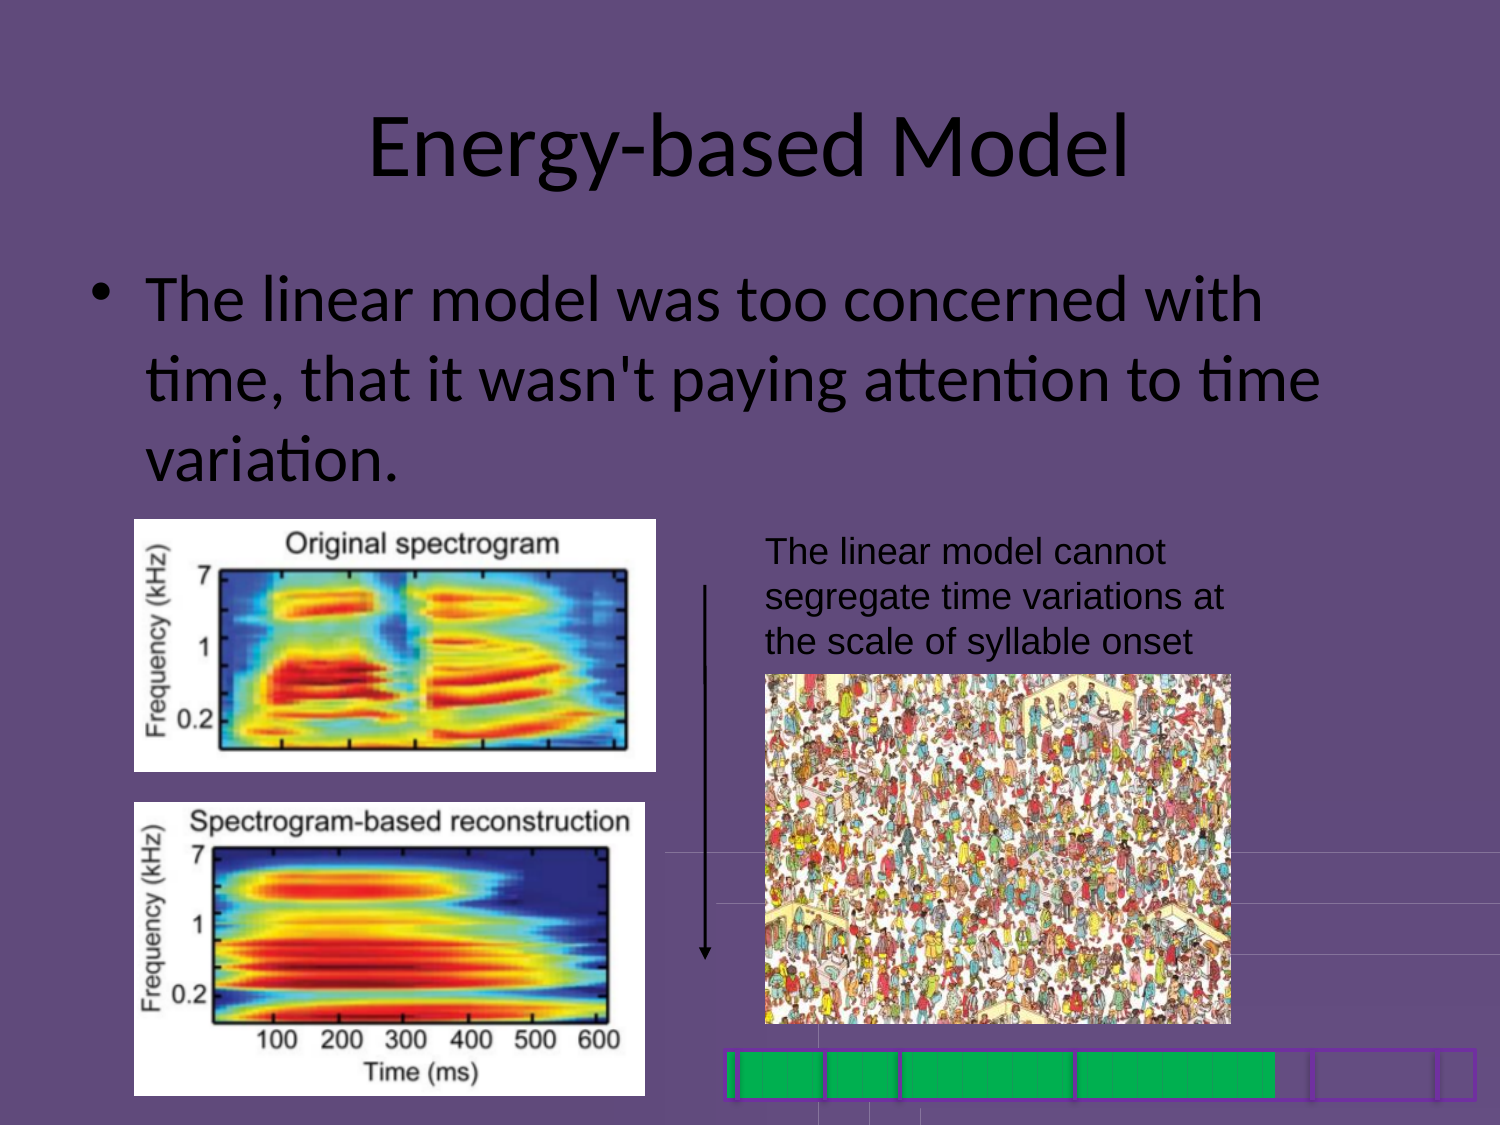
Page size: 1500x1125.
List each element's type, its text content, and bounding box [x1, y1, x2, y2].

title Energy-based Model [75, 45, 1425, 233]
picture [764, 674, 1231, 1024]
text_box [698, 584, 712, 960]
picture [134, 801, 645, 1097]
text_box The linear model was too concerned with time, that it wasn't paying attention to time variation. [74, 247, 1425, 520]
text_box The linear model cannot segregate time variations at the scale of syllable onset [749, 519, 1260, 675]
text_box [723, 1048, 1477, 1102]
picture [134, 519, 656, 772]
